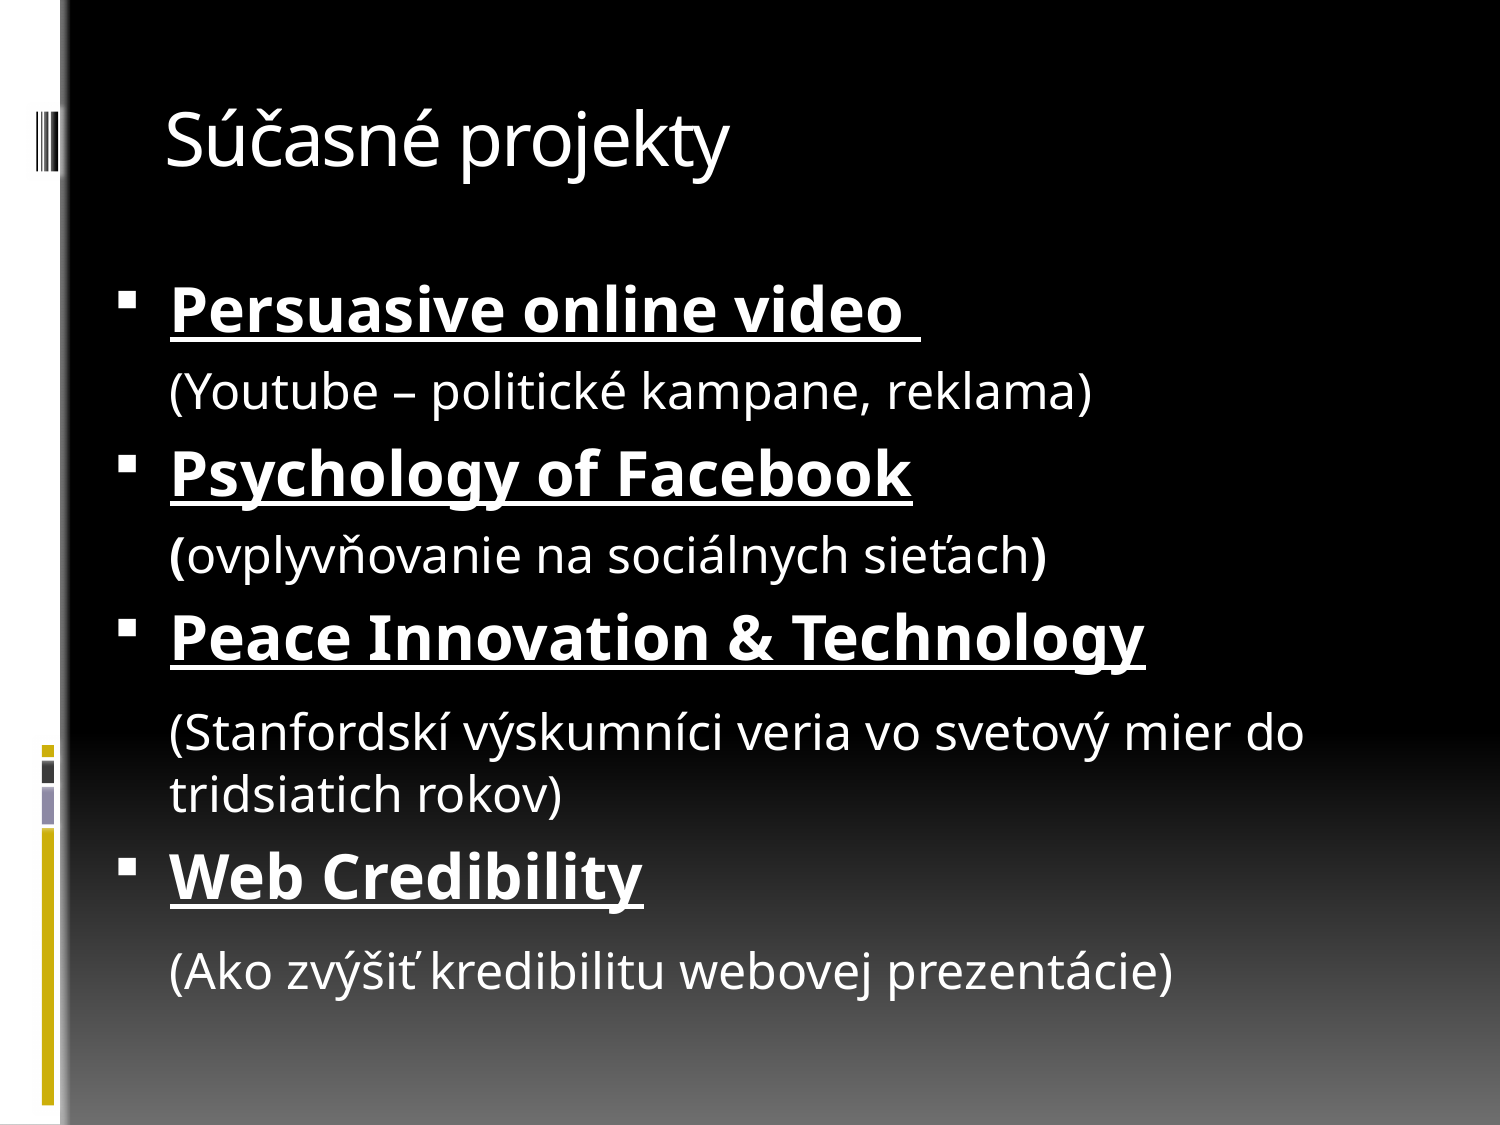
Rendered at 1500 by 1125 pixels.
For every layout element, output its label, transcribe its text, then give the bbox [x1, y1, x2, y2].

list Persuasive online video (Youtube – politické kampane, reklama) Psychology of Facebook (ovplyvňovanie na sociálnych sieťach) Peace Innovation & Technology (Stanfordskí výskumníci veria vo svetový mier do tridsiatich rokov) Web Credibility (Ako zvýšiť kredibilitu webovej prezentácie) [87, 262, 1450, 1095]
title Súčasné projekty [150, 83, 1425, 234]
